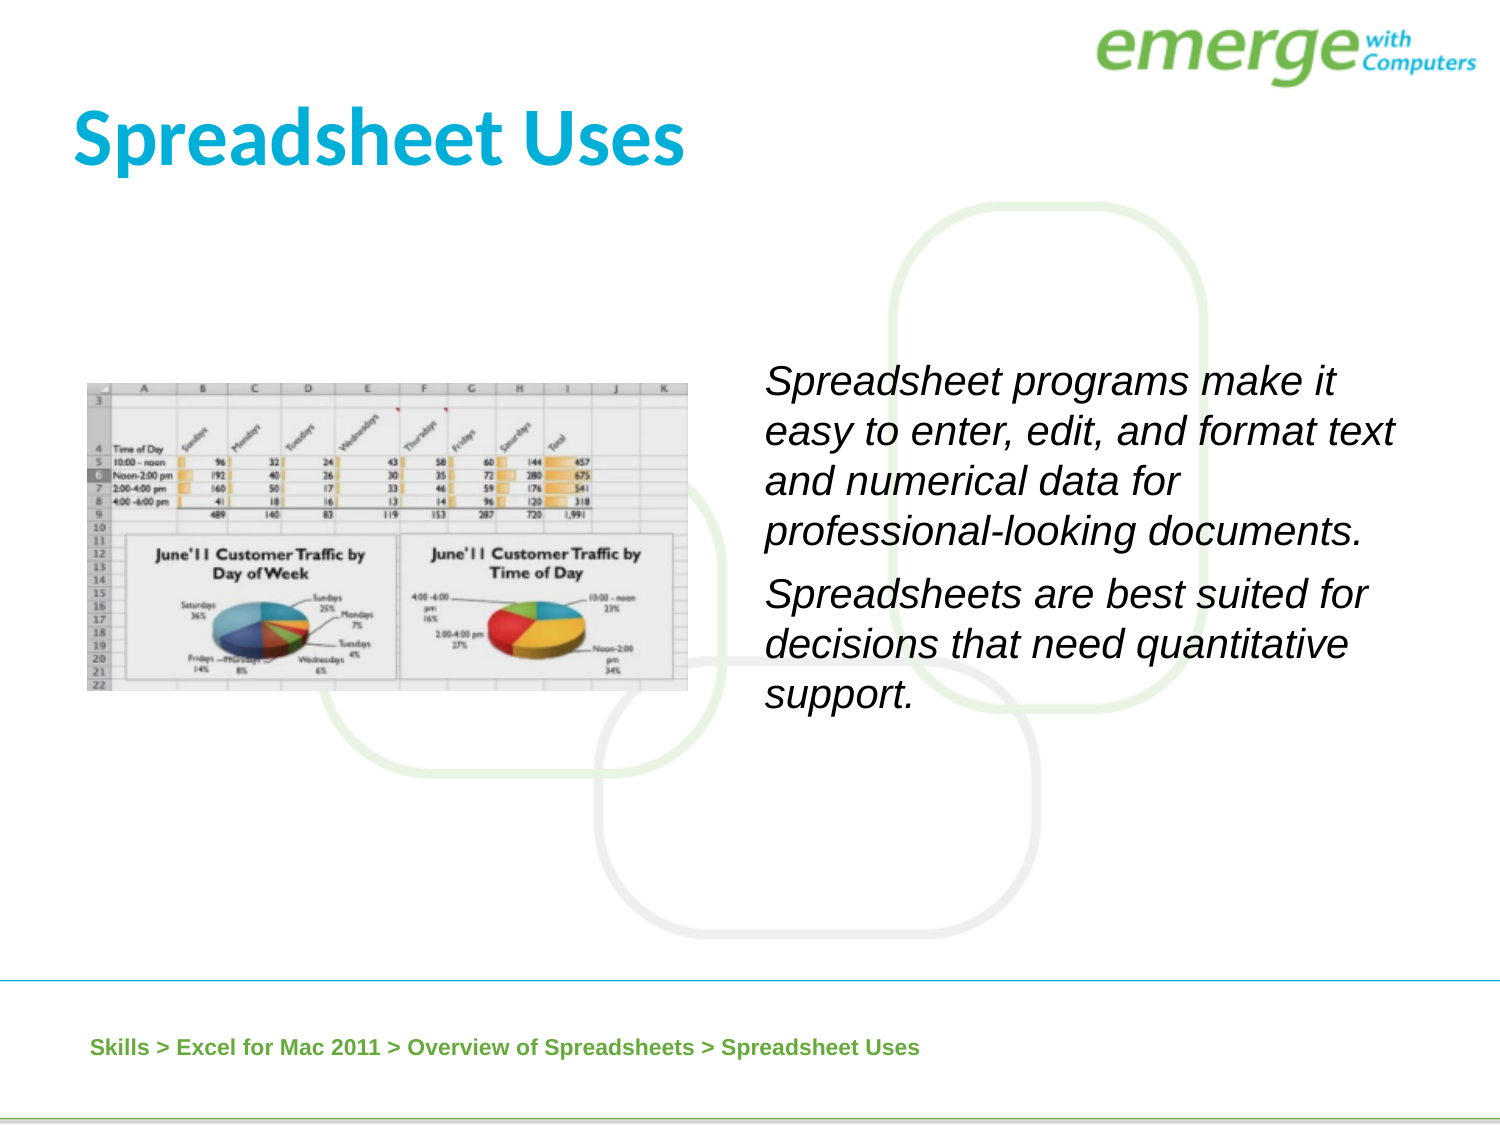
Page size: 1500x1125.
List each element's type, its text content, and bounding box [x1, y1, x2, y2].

title Spreadsheet Uses [0, 75, 1500, 193]
picture [24, 193, 1500, 979]
text_box Spreadsheet programs make it easy to enter, edit, and format text and numerical data for professional-looking documents. Spreadsheets are best suited for decisions that need quantitative support. [749, 346, 1425, 725]
picture [1074, 0, 1500, 75]
picture [0, 982, 1500, 1125]
text_box Skills > Excel for Mac 2011 > Overview of Spreadsheets > Spreadsheet Uses [75, 1025, 950, 1075]
